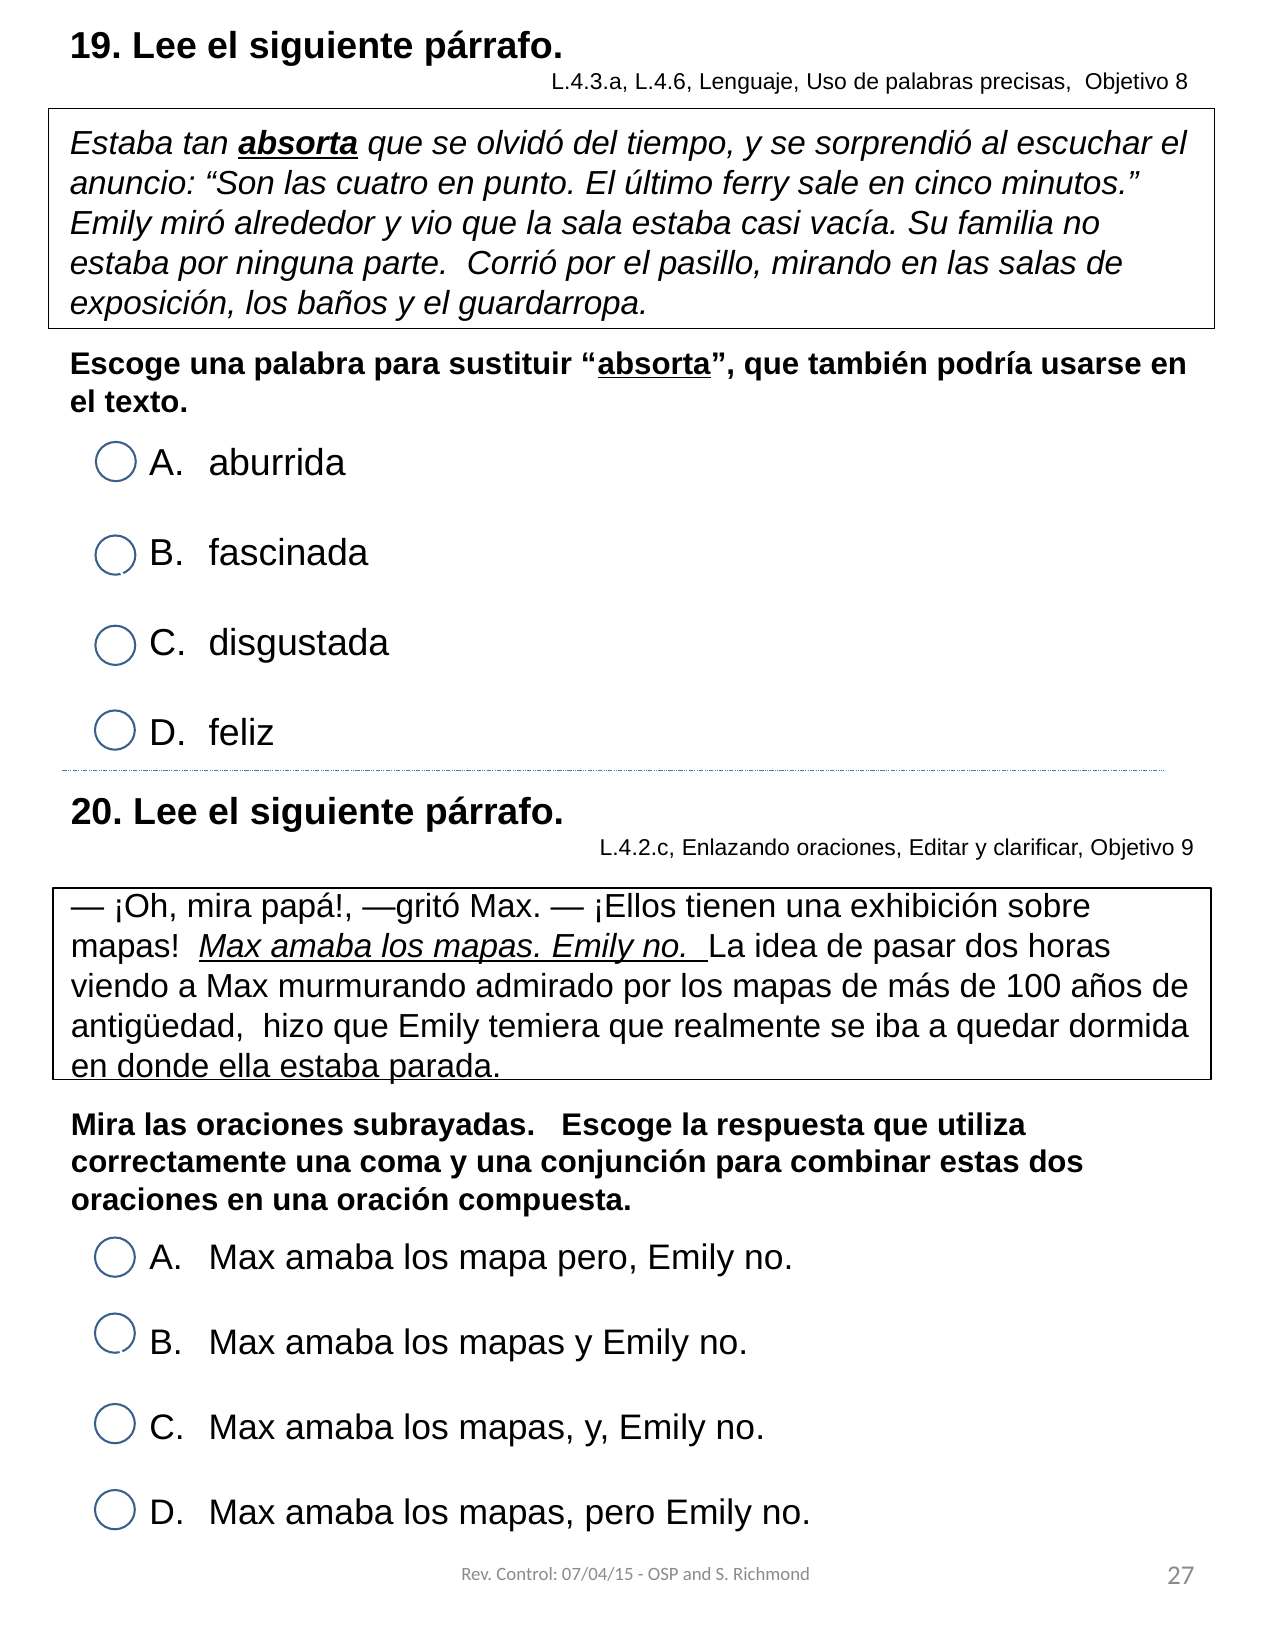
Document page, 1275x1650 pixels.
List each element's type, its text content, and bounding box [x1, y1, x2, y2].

slide_number 27 [913, 1529, 1212, 1618]
text_box 19. Lee el siguiente párrafo. L.4.3.a, L.4.6, Lenguaje, Uso de palabras precisas, Objetivo 8 Estaba tan absorta que se olvidó del tiempo, y se sorprendió al escuchar el anuncio: “Son las cuatro en punto. El último ferry sale en cinco minutos.” Emily miró alrededor y vio que la sala estaba casi vacía. Su familia no estaba por ninguna parte. Corrió por el pasillo, mirando en las salas de exposición, los baños y el guardarropa. Escoge una palabra para sustituir “absorta”, que también podría usarse en el texto. aburrida fascinada disgustada feliz [53, 13, 1219, 762]
text_box [48, 108, 53, 329]
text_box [94, 441, 136, 750]
footer Rev. Control: 07/04/15 - OSP and S. Richmond [435, 1529, 840, 1618]
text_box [94, 1237, 136, 1530]
text_box [51, 886, 1213, 1082]
text_box 20. Lee el siguiente párrafo. L.4.2.c, Enlazando oraciones, Editar y clarificar, Objetivo 9 — ¡Oh, mira papá!, —gritó Max. — ¡Ellos tienen una exhibición sobre mapas! Max amaba los mapas. Emily no. La idea de pasar dos horas viendo a Max murmurando admirado por los mapas de más de 100 años de antigüedad, hizo que Emily temiera que realmente se iba a quedar dormida en donde ella estaba parada. Mira las oraciones subrayadas. Escoge la respuesta que utiliza correctamente una coma y una conjunción para combinar estas dos oraciones en una oración compuesta. Max amaba los mapa pero, Emily no. Max amaba los mapas y Emily no. Max amaba los mapas, y, Emily no. Max amaba los mapas, pero Emily no. [53, 778, 1219, 1541]
